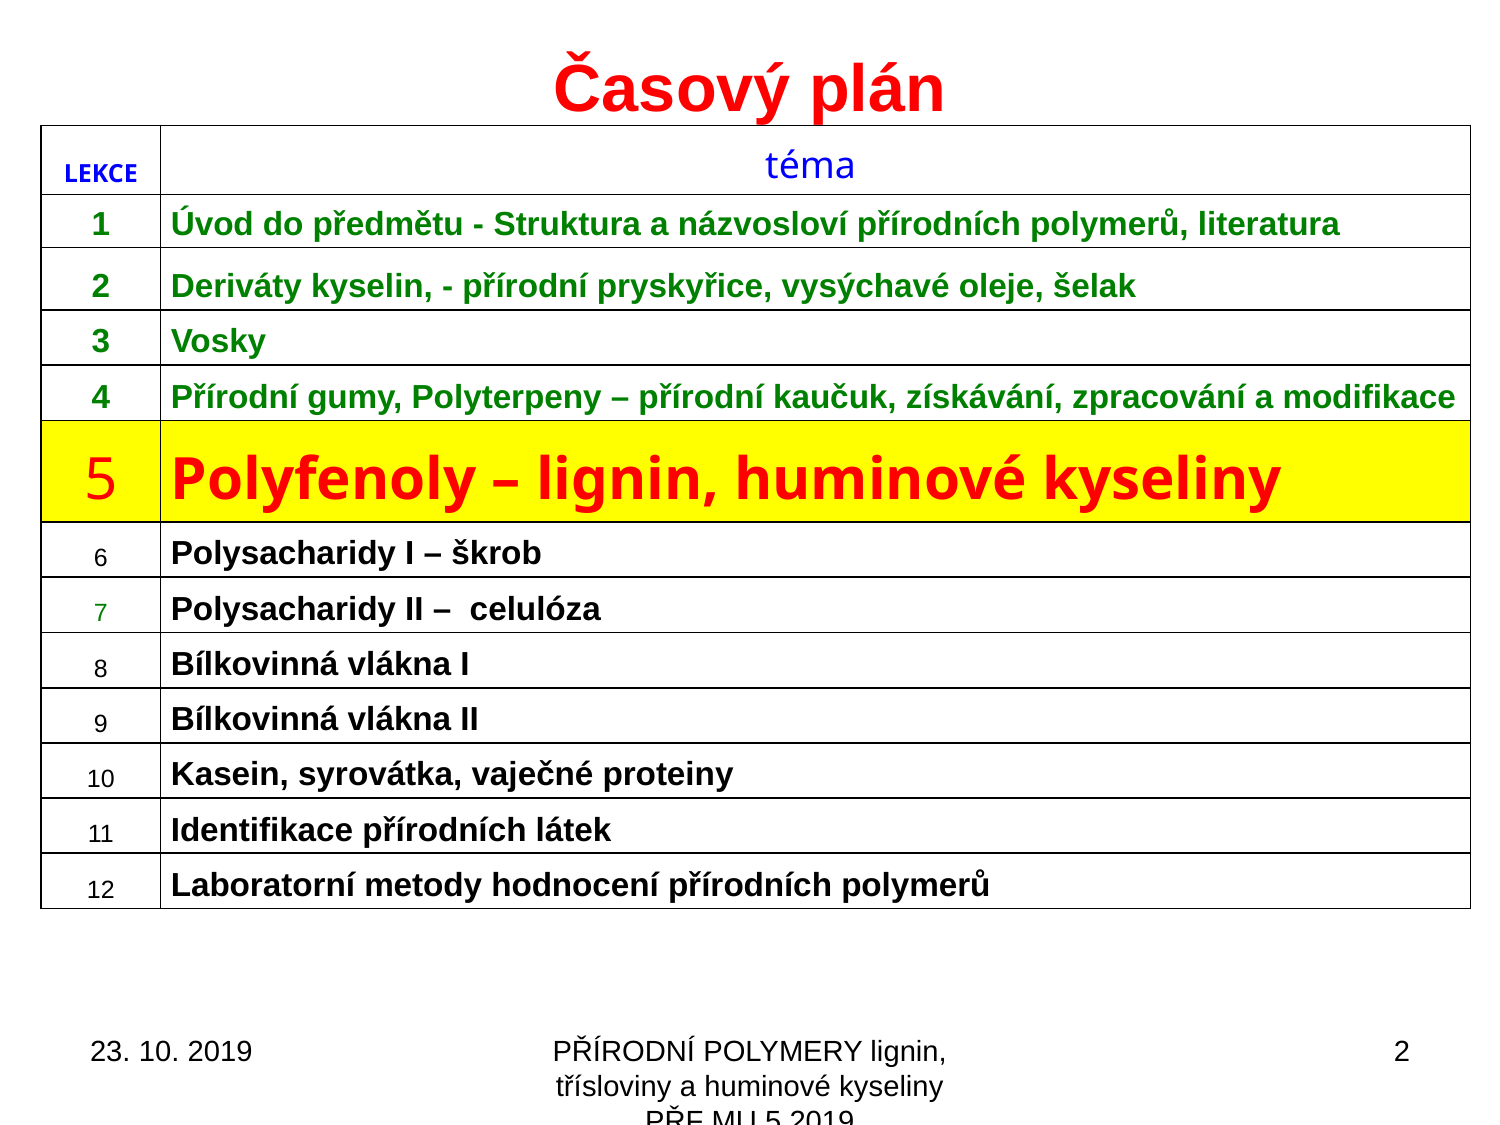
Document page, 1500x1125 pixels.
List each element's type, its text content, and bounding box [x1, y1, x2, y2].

table_cell 4 [42, 366, 160, 420]
table_cell Úvod do předmětu - Struktura a názvosloví přírodních polymerů, literatura [161, 195, 1470, 247]
table_cell Identifikace přírodních látek [161, 799, 1470, 852]
table_cell 11 [42, 799, 160, 852]
table_cell 3 [42, 311, 160, 364]
slide_number 2 [1074, 1024, 1426, 1103]
table_header LEKCE [42, 126, 160, 194]
table_cell 2 [42, 248, 160, 309]
table_cell Přírodní gumy, Polyterpeny – přírodní kaučuk, získávání, zpracování a modifikace [161, 366, 1470, 420]
title Časový plán [74, 44, 1426, 125]
table_cell 10 [42, 744, 160, 797]
footer PŘÍRODNÍ POLYMERY lignin, třísloviny a huminové kyseliny PŘF MU 5 2019 [512, 1024, 988, 1103]
table_cell 9 [42, 689, 160, 742]
table_cell 12 [42, 854, 160, 908]
table_cell Polyfenoly – lignin, huminové kyseliny [161, 421, 1470, 521]
table_cell Bílkovinná vlákna I [161, 633, 1470, 687]
table_cell Deriváty kyselin, - přírodní pryskyřice, vysýchavé oleje, šelak [161, 248, 1470, 309]
table_header téma [161, 126, 1470, 194]
table_cell Polysacharidy I – škrob [161, 523, 1470, 576]
table_cell 5 [42, 421, 160, 521]
table_cell Kasein, syrovátka, vaječné proteiny [161, 744, 1470, 797]
table_cell 7 [42, 578, 160, 632]
table_cell 8 [42, 633, 160, 687]
table_cell Bílkovinná vlákna II [161, 689, 1470, 742]
table_cell Vosky [161, 311, 1470, 364]
slide_number 23. 10. 2019 [74, 1024, 426, 1103]
table_cell Laboratorní metody hodnocení přírodních polymerů [161, 854, 1470, 908]
table_cell 1 [42, 195, 160, 247]
table_cell Polysacharidy II – celulóza [161, 578, 1470, 632]
table_cell 6 [42, 523, 160, 576]
